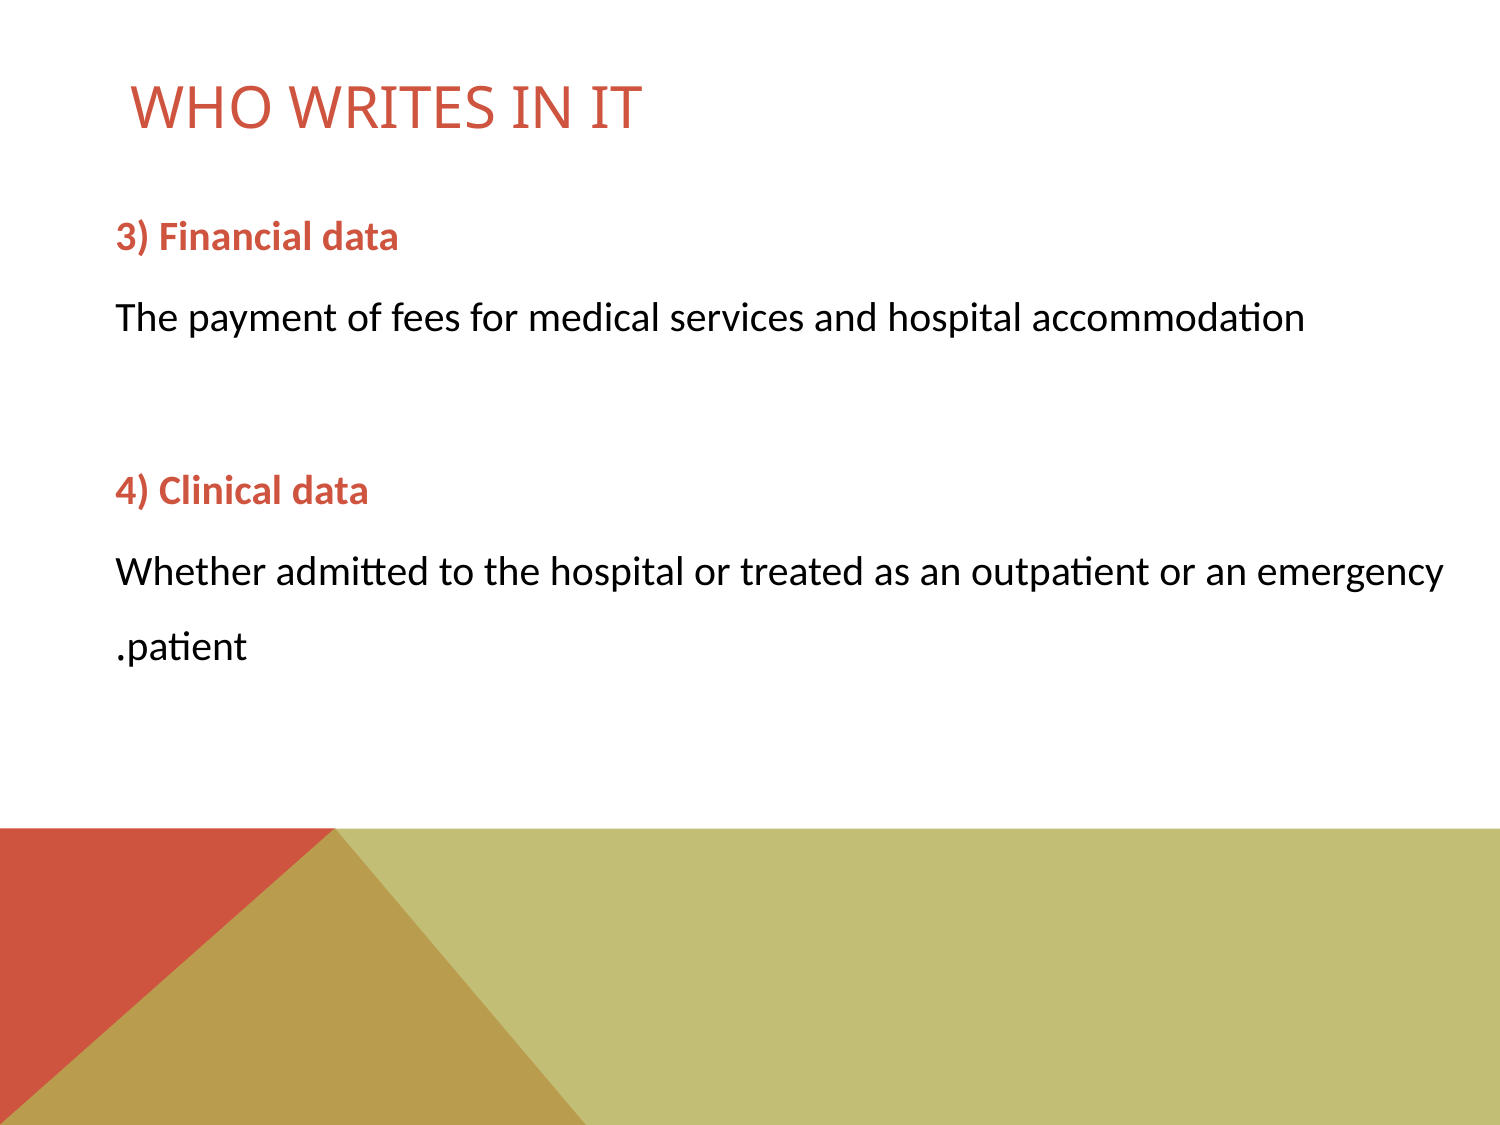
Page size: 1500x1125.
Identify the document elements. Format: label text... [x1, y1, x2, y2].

list 3) Financial data The payment of fees for medical services and hospital accommodation 4) Clinical data Whether admitted to the hospital or treated as an outpatient or an emergency patient. [100, 176, 1483, 764]
title Who writes in it [100, 60, 1335, 150]
